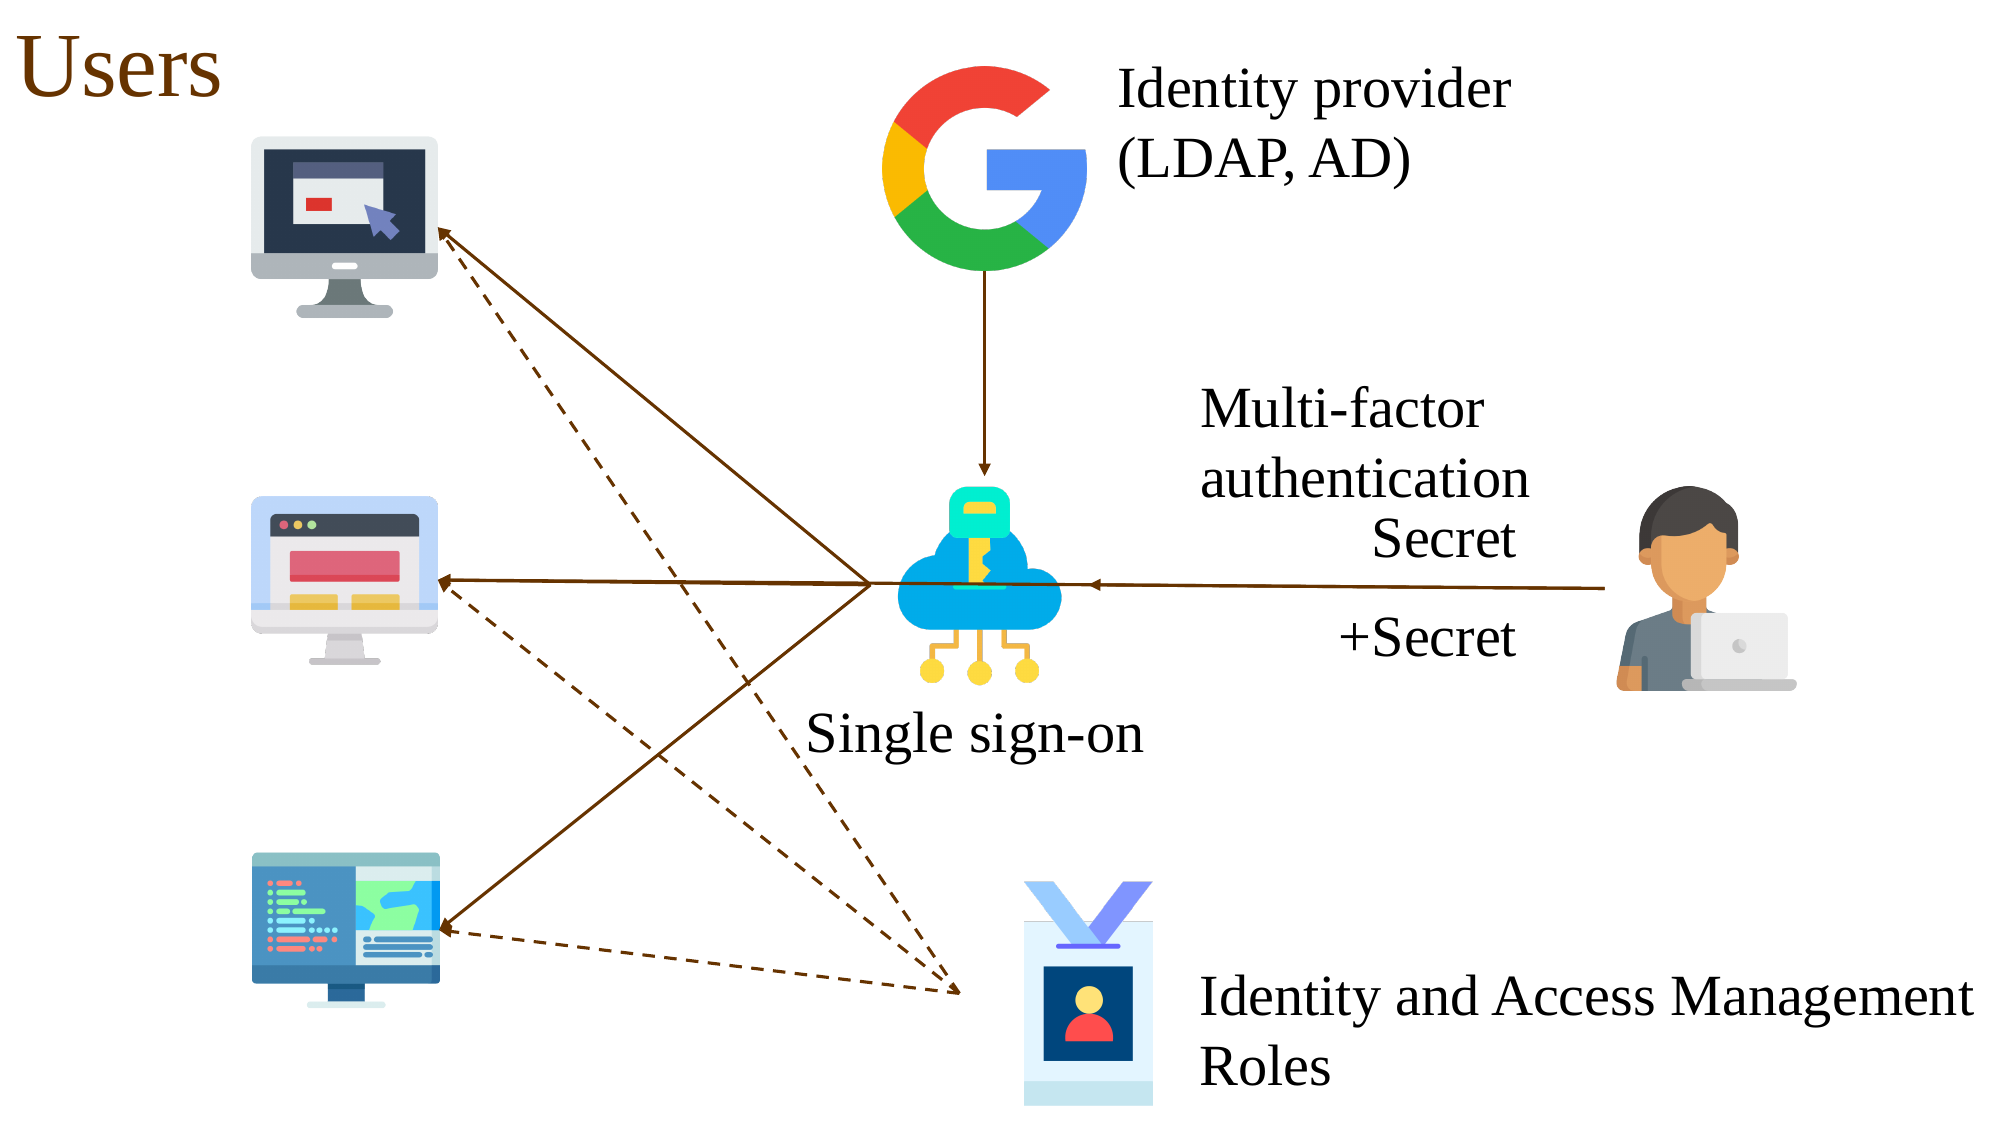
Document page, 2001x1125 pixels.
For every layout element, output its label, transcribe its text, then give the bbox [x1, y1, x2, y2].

text_box Secret [1356, 517, 1561, 577]
picture [250, 133, 439, 322]
picture [958, 864, 1218, 1123]
title Users [0, 0, 485, 134]
text_box +Secret [1324, 591, 1563, 676]
text_box Identity provider (LDAP, AD) [1102, 41, 1546, 197]
picture [960, 475, 1089, 579]
picture [251, 836, 440, 1024]
picture [250, 486, 437, 674]
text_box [437, 226, 960, 994]
text_box Identity and Access Management Roles [1218, 949, 1995, 1105]
text_box Multi-factor authentication [1185, 361, 1563, 517]
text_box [960, 579, 1605, 589]
picture [960, 589, 1089, 695]
picture [882, 66, 1087, 272]
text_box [1087, 584, 1605, 589]
picture [1604, 486, 1809, 691]
text_box Single sign-on [960, 687, 1168, 772]
